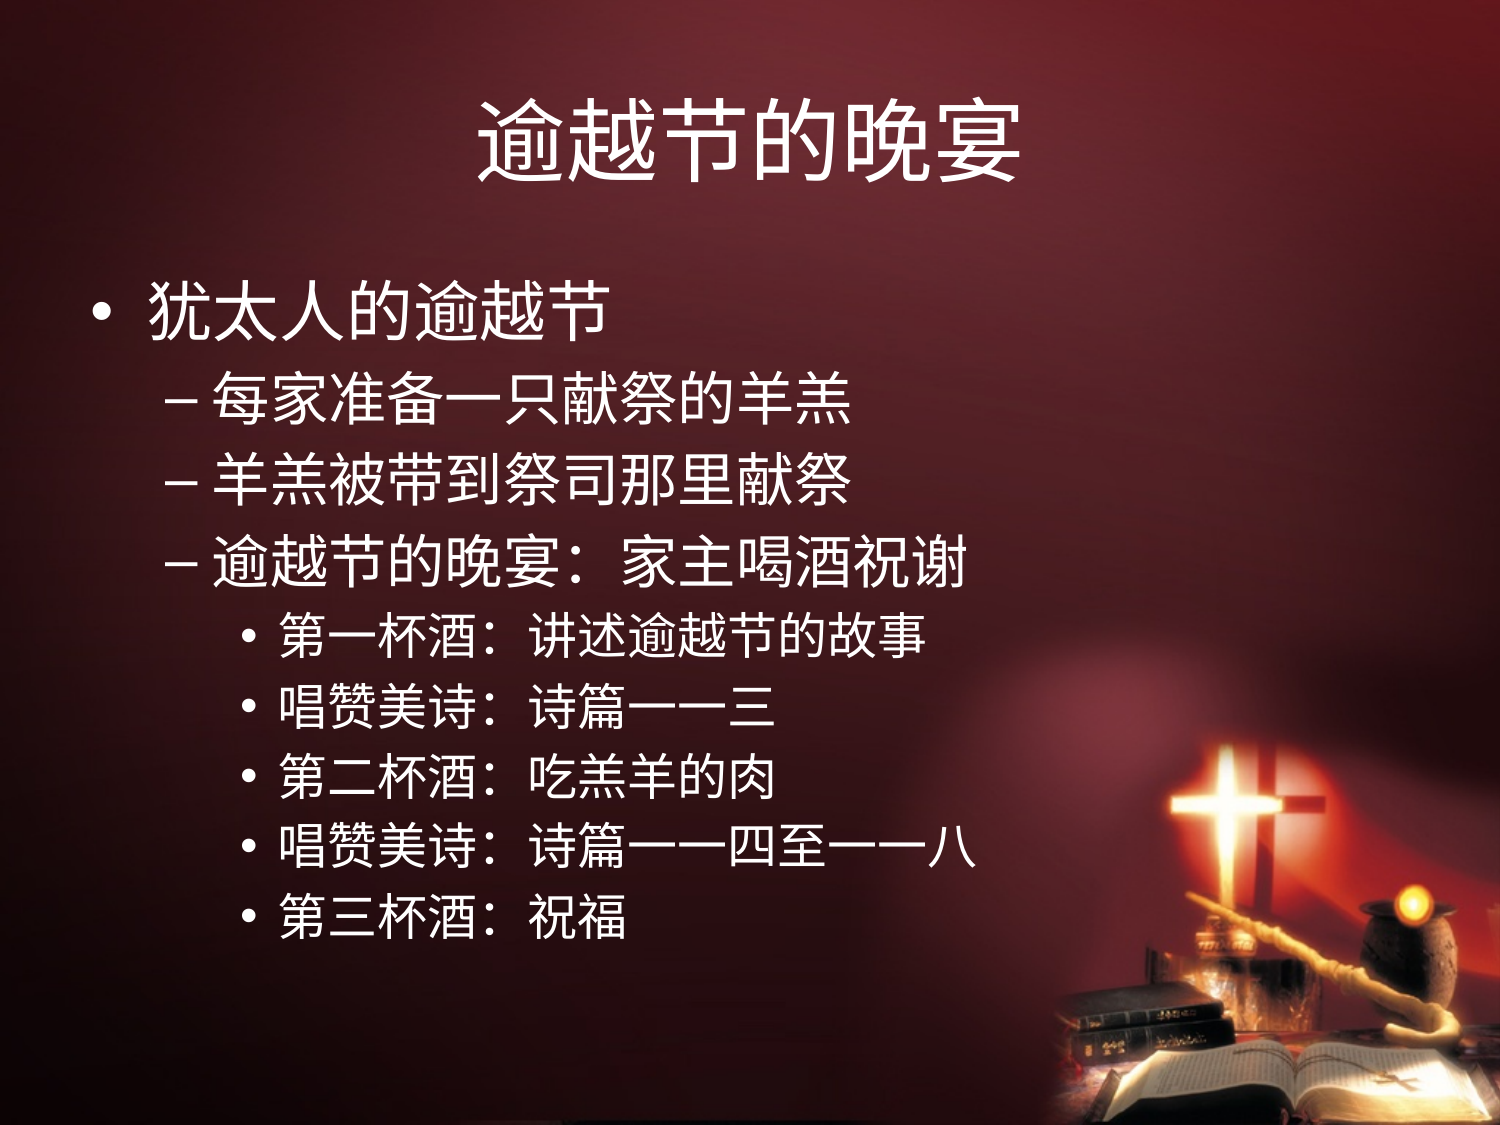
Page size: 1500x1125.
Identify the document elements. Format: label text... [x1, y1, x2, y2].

list 犹太人的逾越节 每家准备一只献祭的羊羔 羊羔被带到祭司那里献祭 逾越节的晚宴：家主喝酒祝谢 第一杯酒：讲述逾越节的故事 唱赞美诗：诗篇一一三 第二杯酒：吃羔羊的肉 唱赞美诗：诗篇一一四至一一八 第三杯酒：祝福 [75, 262, 1425, 1005]
picture [0, 0, 1500, 1125]
title 逾越节的晚宴 [75, 45, 1425, 233]
